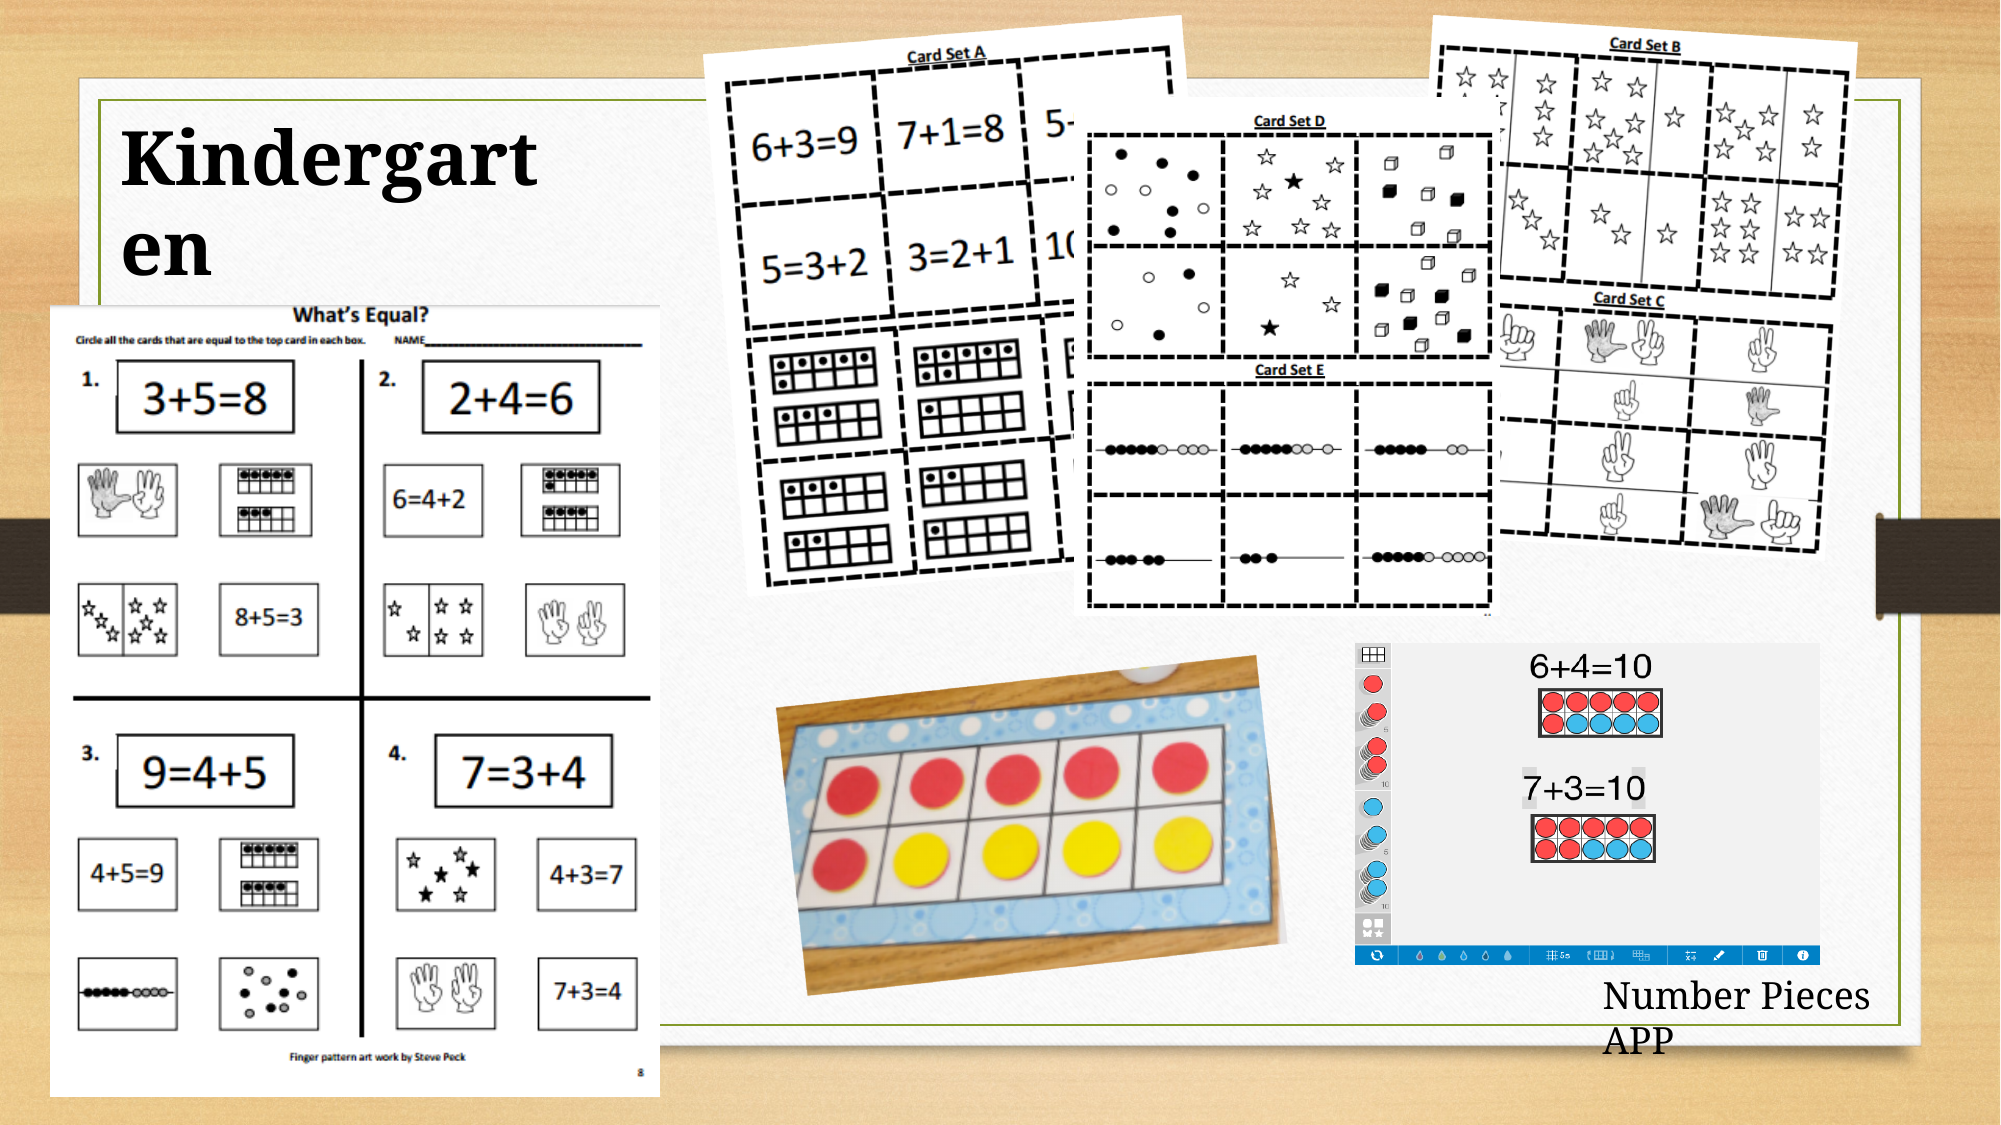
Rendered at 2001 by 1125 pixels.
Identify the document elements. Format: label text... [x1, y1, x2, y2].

text_box Number Pieces APP [1587, 964, 1935, 1070]
picture [0, 0, 2001, 1125]
text_box Kindergarten [105, 103, 575, 299]
